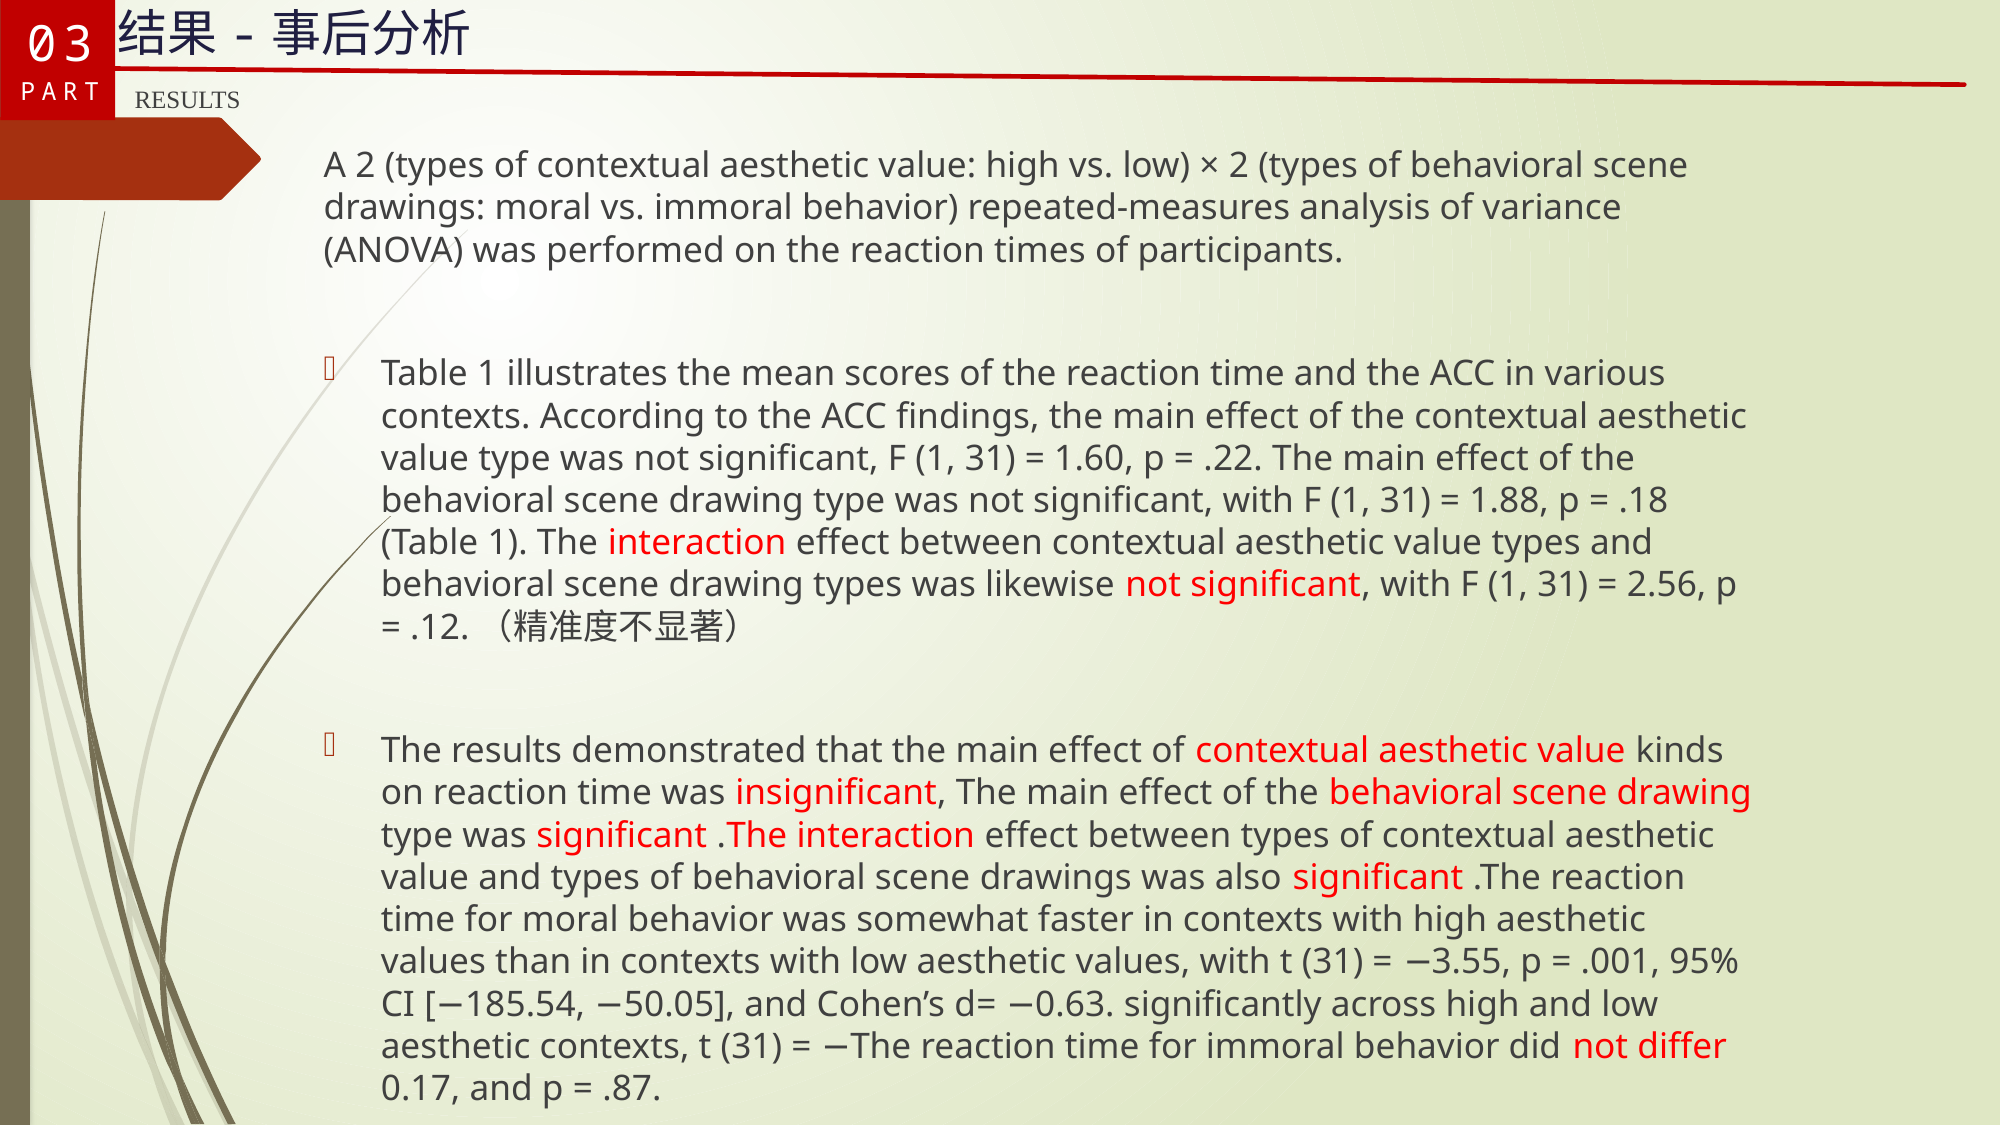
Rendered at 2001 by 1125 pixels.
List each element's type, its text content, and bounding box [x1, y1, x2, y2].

list A 2 (types of contextual aesthetic value: high vs. low) × 2 (types of behavioral scene drawings: moral vs. immoral behavior) repeated-measures analysis of variance (ANOVA) was performed on the reaction times of participants. Table 1 illustrates the mean scores of the reaction time and the ACC in various contexts. According to the ACC findings, the main effect of the contextual aesthetic value type was not significant, F (1, 31) = 1.60, p = .22. The main effect of the behavioral scene drawing type was not significant, with F (1, 31) = 1.88, p = .18 (Table 1). The interaction effect between contextual aesthetic value types and behavioral scene drawing types was likewise not significant, with F (1, 31) = 2.56, p = .12.（精准度不显著） The results demonstrated that the main effect of contextual aesthetic value kinds on reaction time was insignificant, The main effect of the behavioral scene drawing type was significant .The interaction effect between types of contextual aesthetic value and types of behavioral scene drawings was also significant .The reaction time for moral behavior was somewhat faster in contexts with high aesthetic values than in contexts with low aesthetic values, with t (31) = −3.55, p = .001, 95% CI [−185.54, −50.05], and Cohen’s d= −0.63. significantly across high and low aesthetic contexts, t (31) = −The reaction time for immoral behavior did not differ 0.17, and p = .87. [308, 132, 1772, 1125]
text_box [0, 0, 1965, 121]
